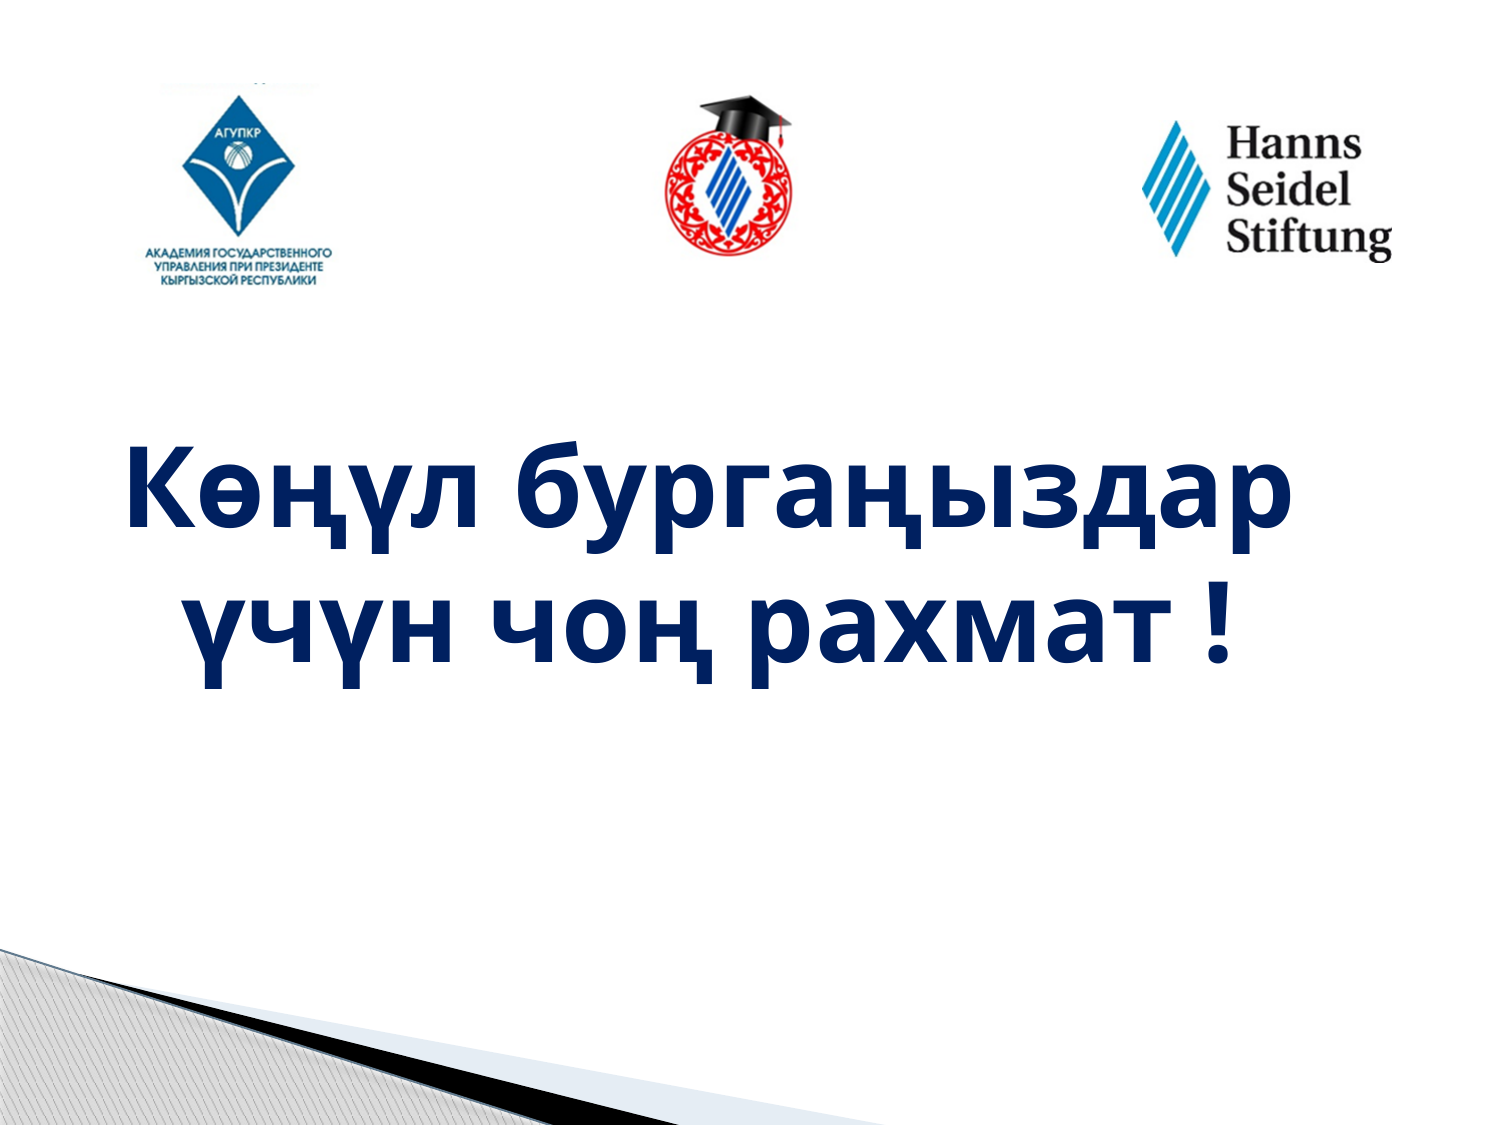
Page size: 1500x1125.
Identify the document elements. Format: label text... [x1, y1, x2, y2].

picture [1142, 120, 1392, 263]
title Көңүл бургаңыздар үчүн чоң рахмат ! [38, 377, 1379, 722]
picture [109, 83, 369, 300]
picture [622, 84, 837, 300]
